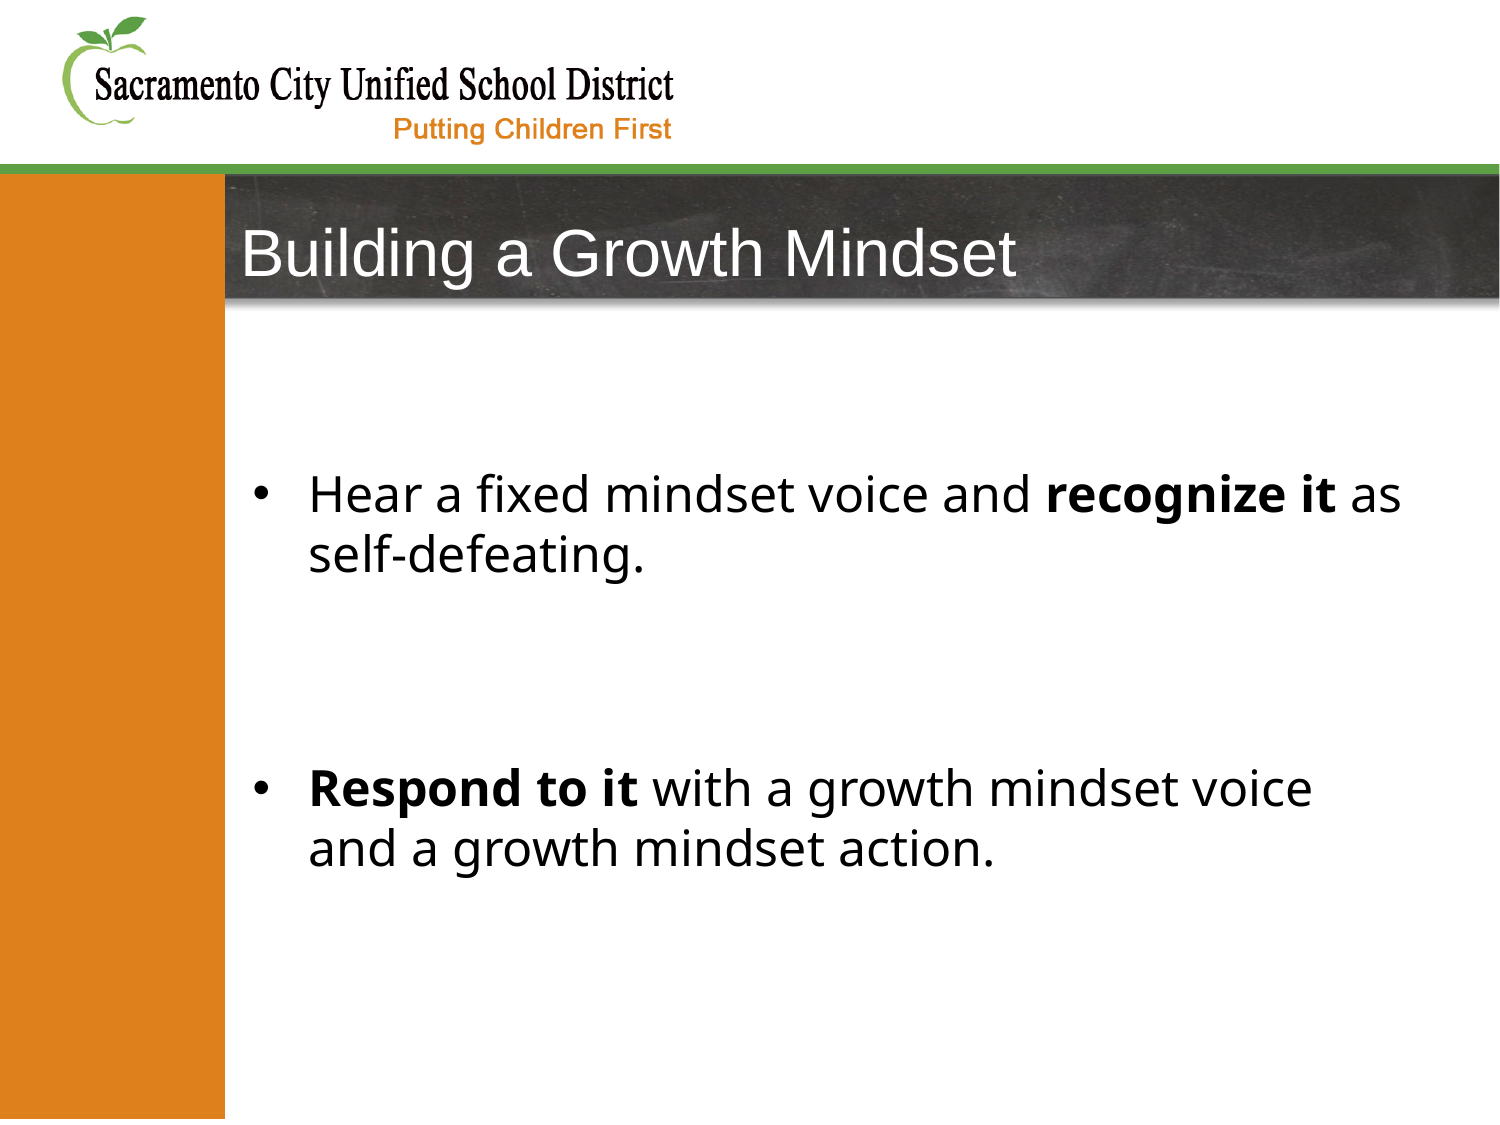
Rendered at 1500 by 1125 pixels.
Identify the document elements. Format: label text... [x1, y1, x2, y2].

list Hear a fixed mindset voice and recognize it as self-defeating. Respond to it with a growth mindset voice and a growth mindset action. [237, 337, 1426, 1088]
title Building a Growth Mindset [225, 187, 1500, 313]
picture [0, 0, 1500, 1119]
